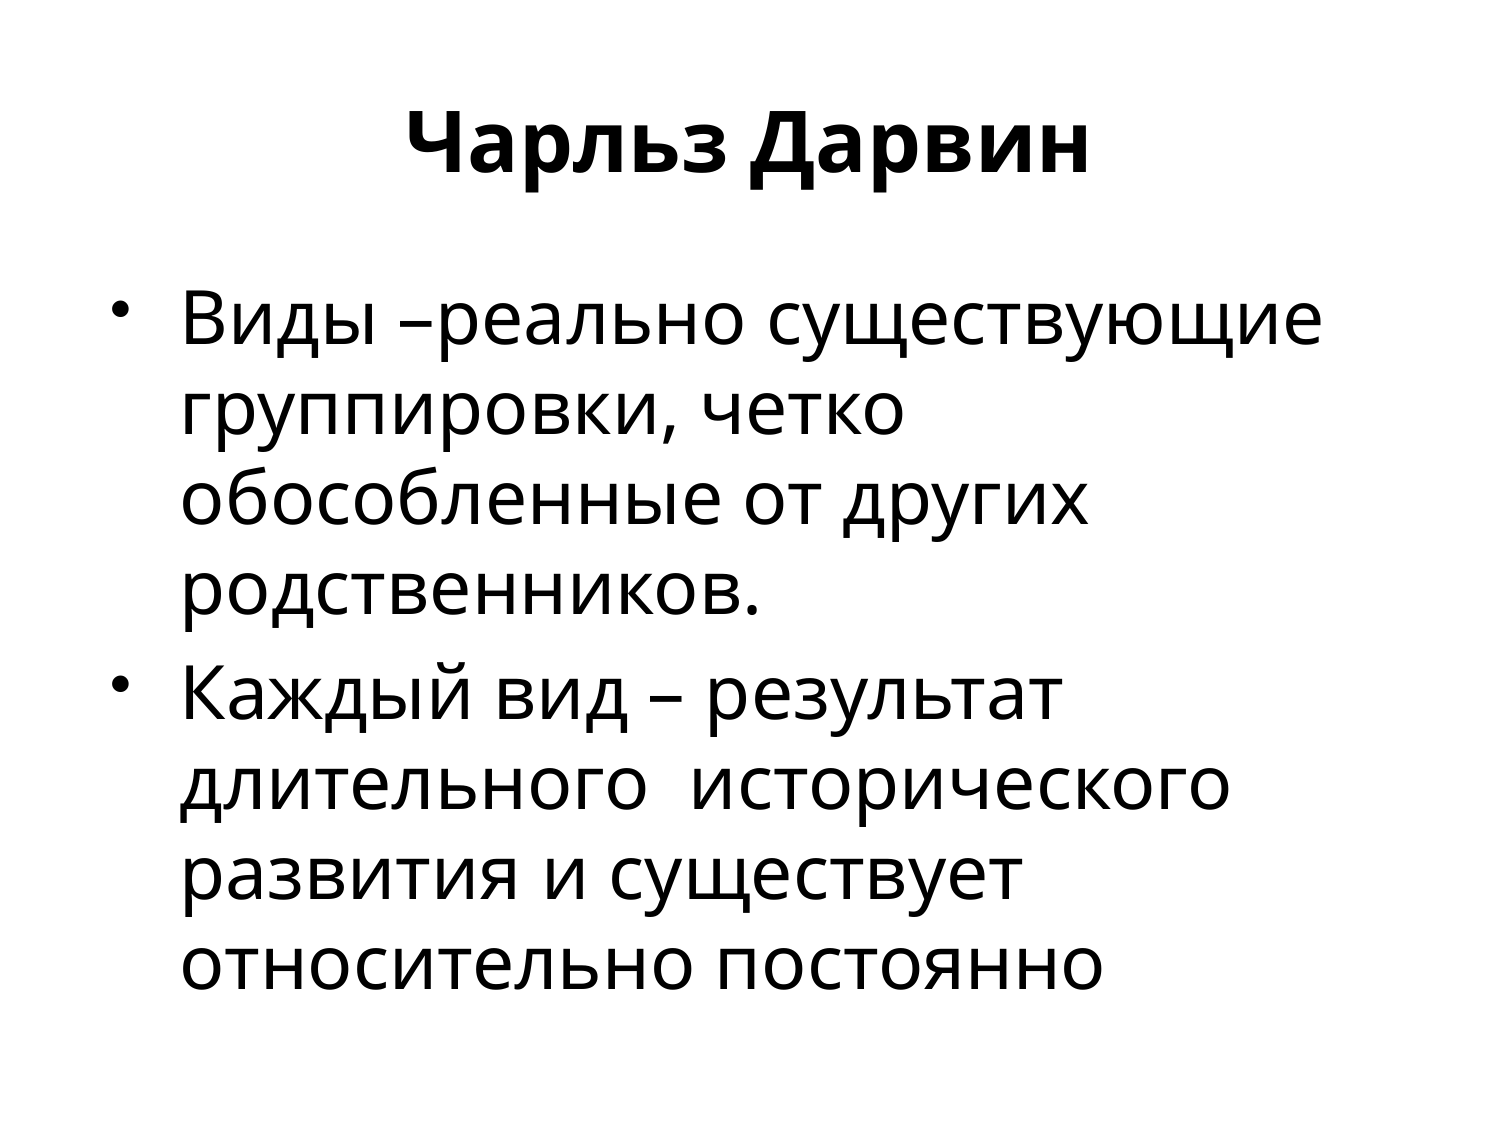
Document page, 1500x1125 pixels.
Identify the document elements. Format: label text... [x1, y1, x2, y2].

list Виды –реально существующие группировки, четко обособленные от других родственников. Каждый вид – результат длительного исторического развития и существует относительно постоянно [75, 262, 1425, 1035]
title Чарльз Дарвин [75, 45, 1425, 233]
